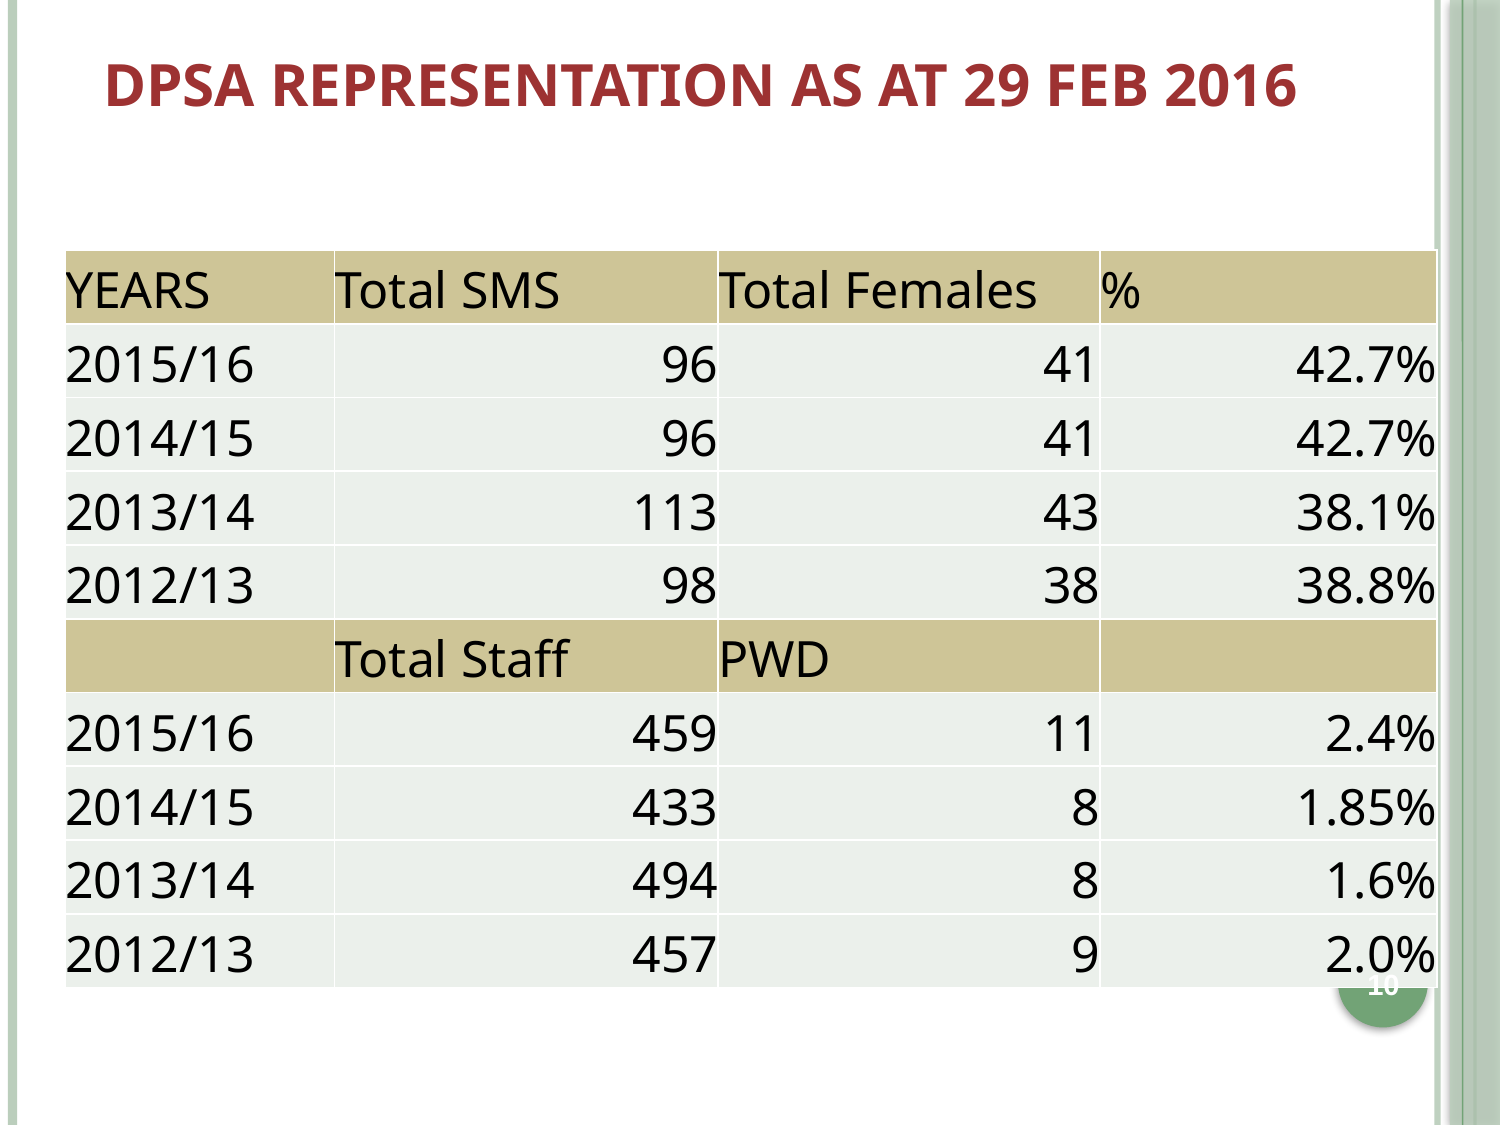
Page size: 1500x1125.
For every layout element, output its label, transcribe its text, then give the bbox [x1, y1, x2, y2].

table_header Total Females [719, 251, 1099, 323]
table_cell 494 [335, 841, 717, 913]
table_cell 2014/15 [66, 398, 334, 470]
table_cell 38 [719, 546, 1099, 618]
table_cell 8 [719, 841, 1099, 913]
slide_number 10 [1333, 940, 1434, 1027]
table_cell 43 [719, 472, 1099, 544]
table_cell 8 [719, 767, 1099, 839]
table_cell 1.6% [1101, 841, 1436, 913]
table_cell 2012/13 [66, 546, 334, 618]
table_cell 457 [335, 915, 717, 987]
table_cell 2015/16 [66, 325, 334, 397]
table_cell 2014/15 [66, 767, 334, 839]
table_cell 433 [335, 767, 717, 839]
table_cell 2013/14 [66, 472, 334, 544]
table_cell 41 [719, 325, 1099, 397]
table_cell 42.7% [1101, 325, 1436, 397]
table_header Total SMS [335, 251, 717, 323]
table_cell PWD [719, 620, 1099, 692]
table_cell 113 [335, 472, 717, 544]
table_cell 41 [719, 398, 1099, 470]
table_cell 11 [719, 693, 1099, 765]
table_cell 2.0% [1101, 915, 1436, 987]
table_cell 9 [719, 915, 1099, 987]
table_cell Total Staff [335, 620, 717, 692]
table_cell 38.8% [1101, 546, 1436, 618]
table_cell 96 [335, 325, 717, 397]
table_header YEARS [66, 251, 334, 323]
table_cell 38.1% [1101, 472, 1436, 544]
table_cell 2013/14 [66, 841, 334, 913]
table_cell 459 [335, 693, 717, 765]
table_cell 42.7% [1101, 398, 1436, 470]
table_cell 1.85% [1101, 767, 1436, 839]
title DPSA representation AS at 29 Feb 2016 [88, 0, 1439, 126]
table_cell 2012/13 [66, 915, 334, 987]
table_cell [1101, 620, 1436, 692]
table_header % [1101, 251, 1436, 323]
table_cell 98 [335, 546, 717, 618]
table_cell 2015/16 [66, 693, 334, 765]
table_cell [66, 620, 334, 692]
table_cell 96 [335, 398, 717, 470]
table_cell 2.4% [1101, 693, 1436, 765]
